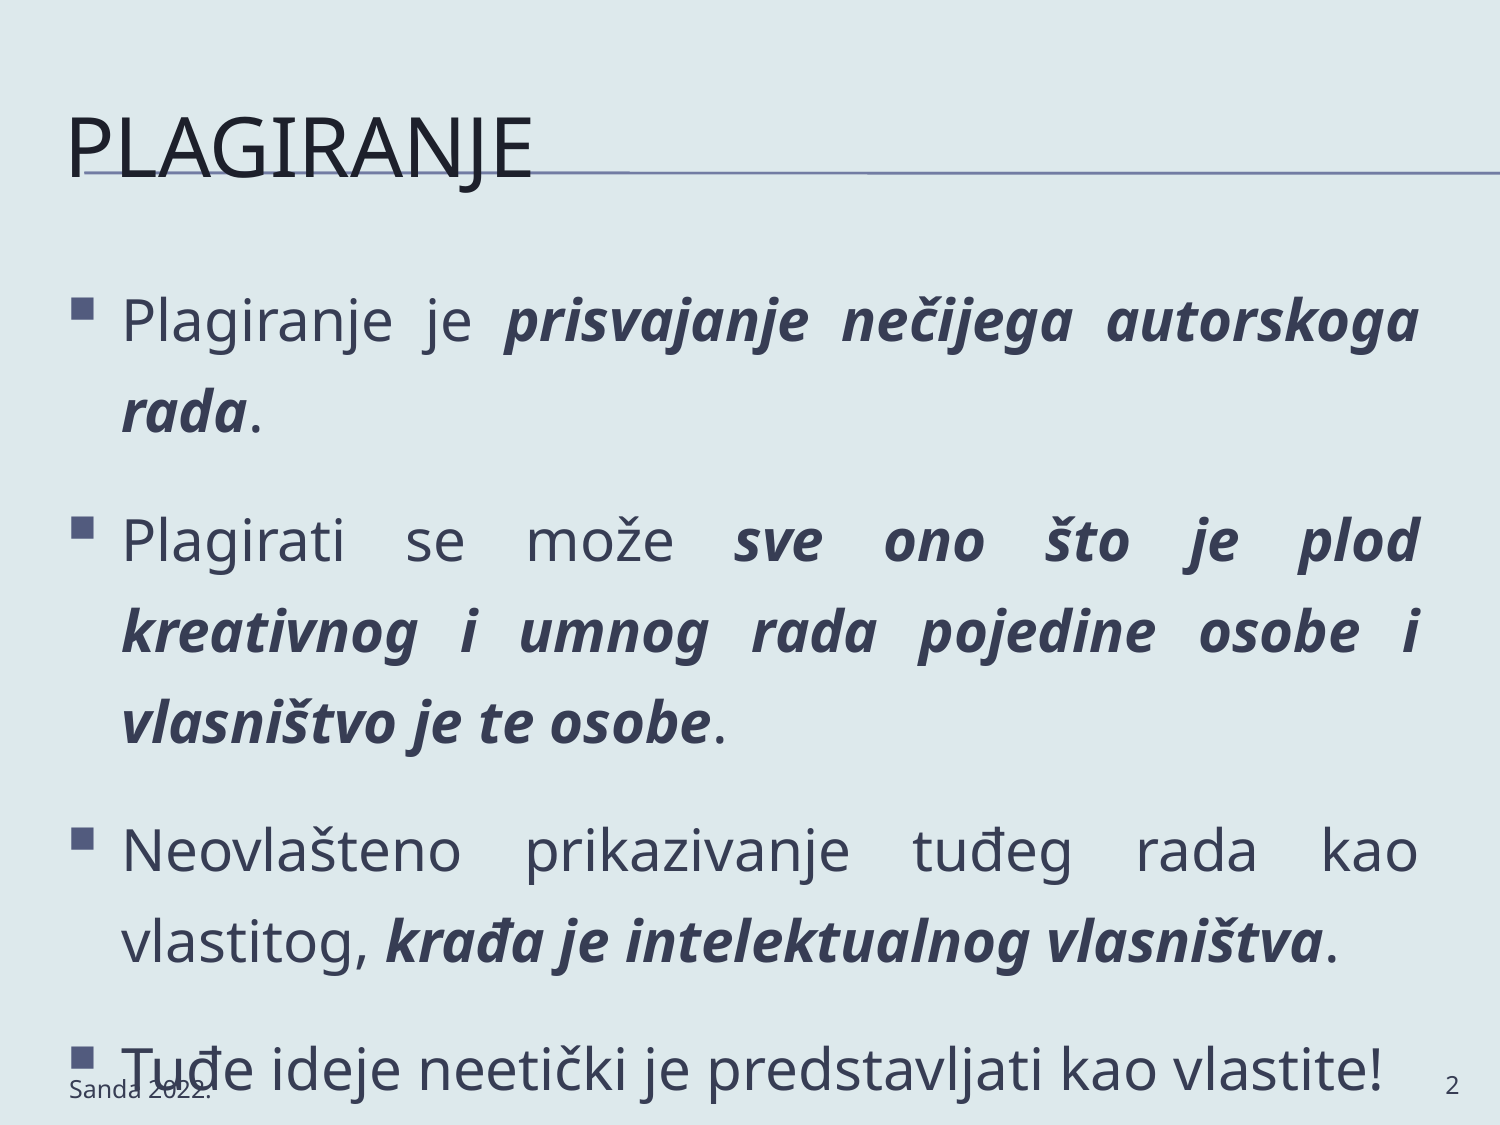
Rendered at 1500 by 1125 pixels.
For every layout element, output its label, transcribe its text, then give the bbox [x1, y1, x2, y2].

footer Sanda 2022. [0, 1065, 227, 1125]
title Plagiranje [50, 75, 1475, 213]
slide_number 2 [1350, 1061, 1475, 1103]
list Plagiranje je prisvajanje nečijega autorskoga rada. Plagirati se može sve ono što je plod kreativnog i umnog rada pojedine osobe i vlasništvo je te osobe. Neovlašteno prikazivanje tuđeg rada kao vlastitog, krađa je intelektualnog vlasništva. Tuđe ideje neetički je predstavljati kao vlastite! [49, 254, 1436, 998]
